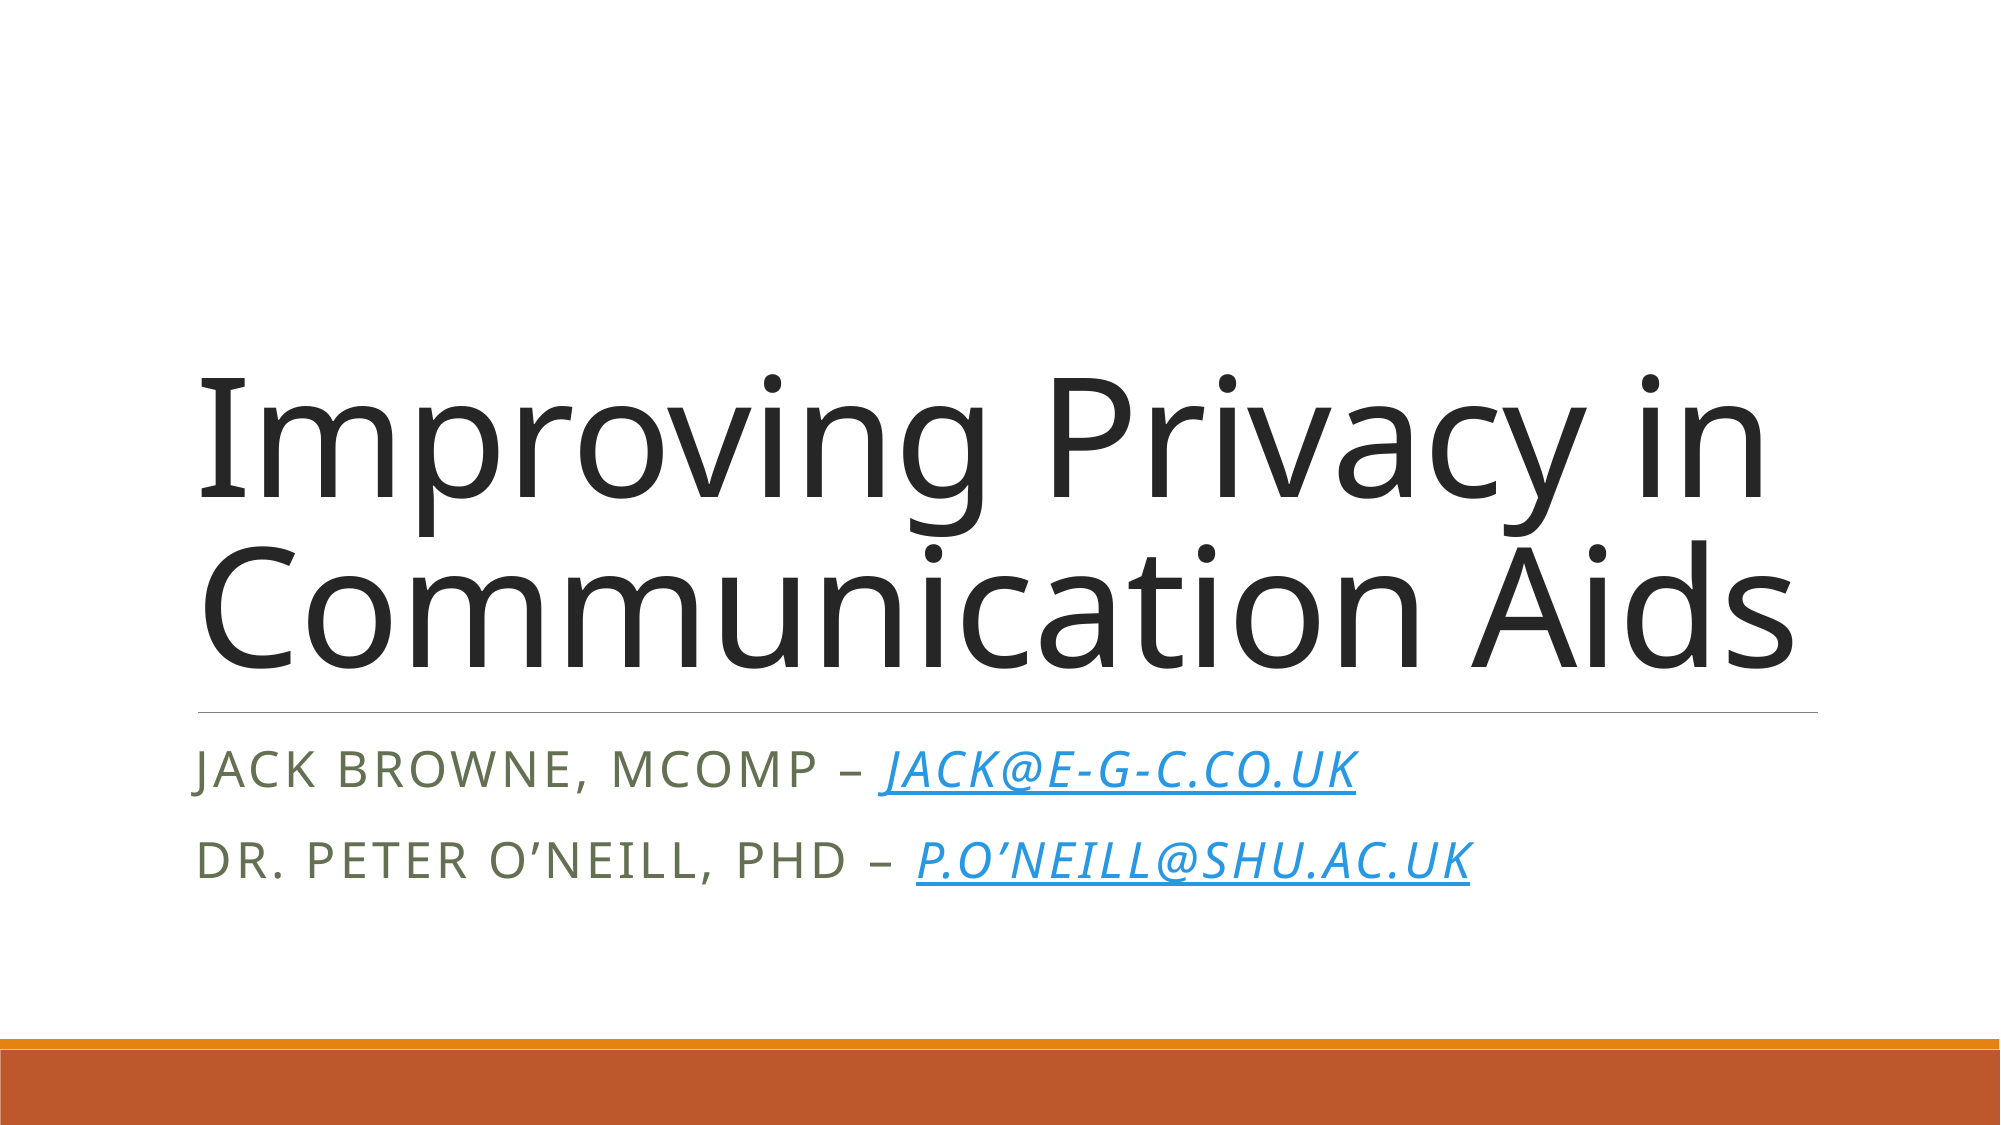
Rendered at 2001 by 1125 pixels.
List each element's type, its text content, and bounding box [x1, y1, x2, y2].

subtitle Jack Browne, Mcomp – Jack@e-g-c.co.uk Dr. Peter O’Neill, PHD – P.O’Neill@shu.ac.uk [180, 730, 1831, 919]
title Improving Privacy in Communication Aids [180, 124, 1830, 710]
